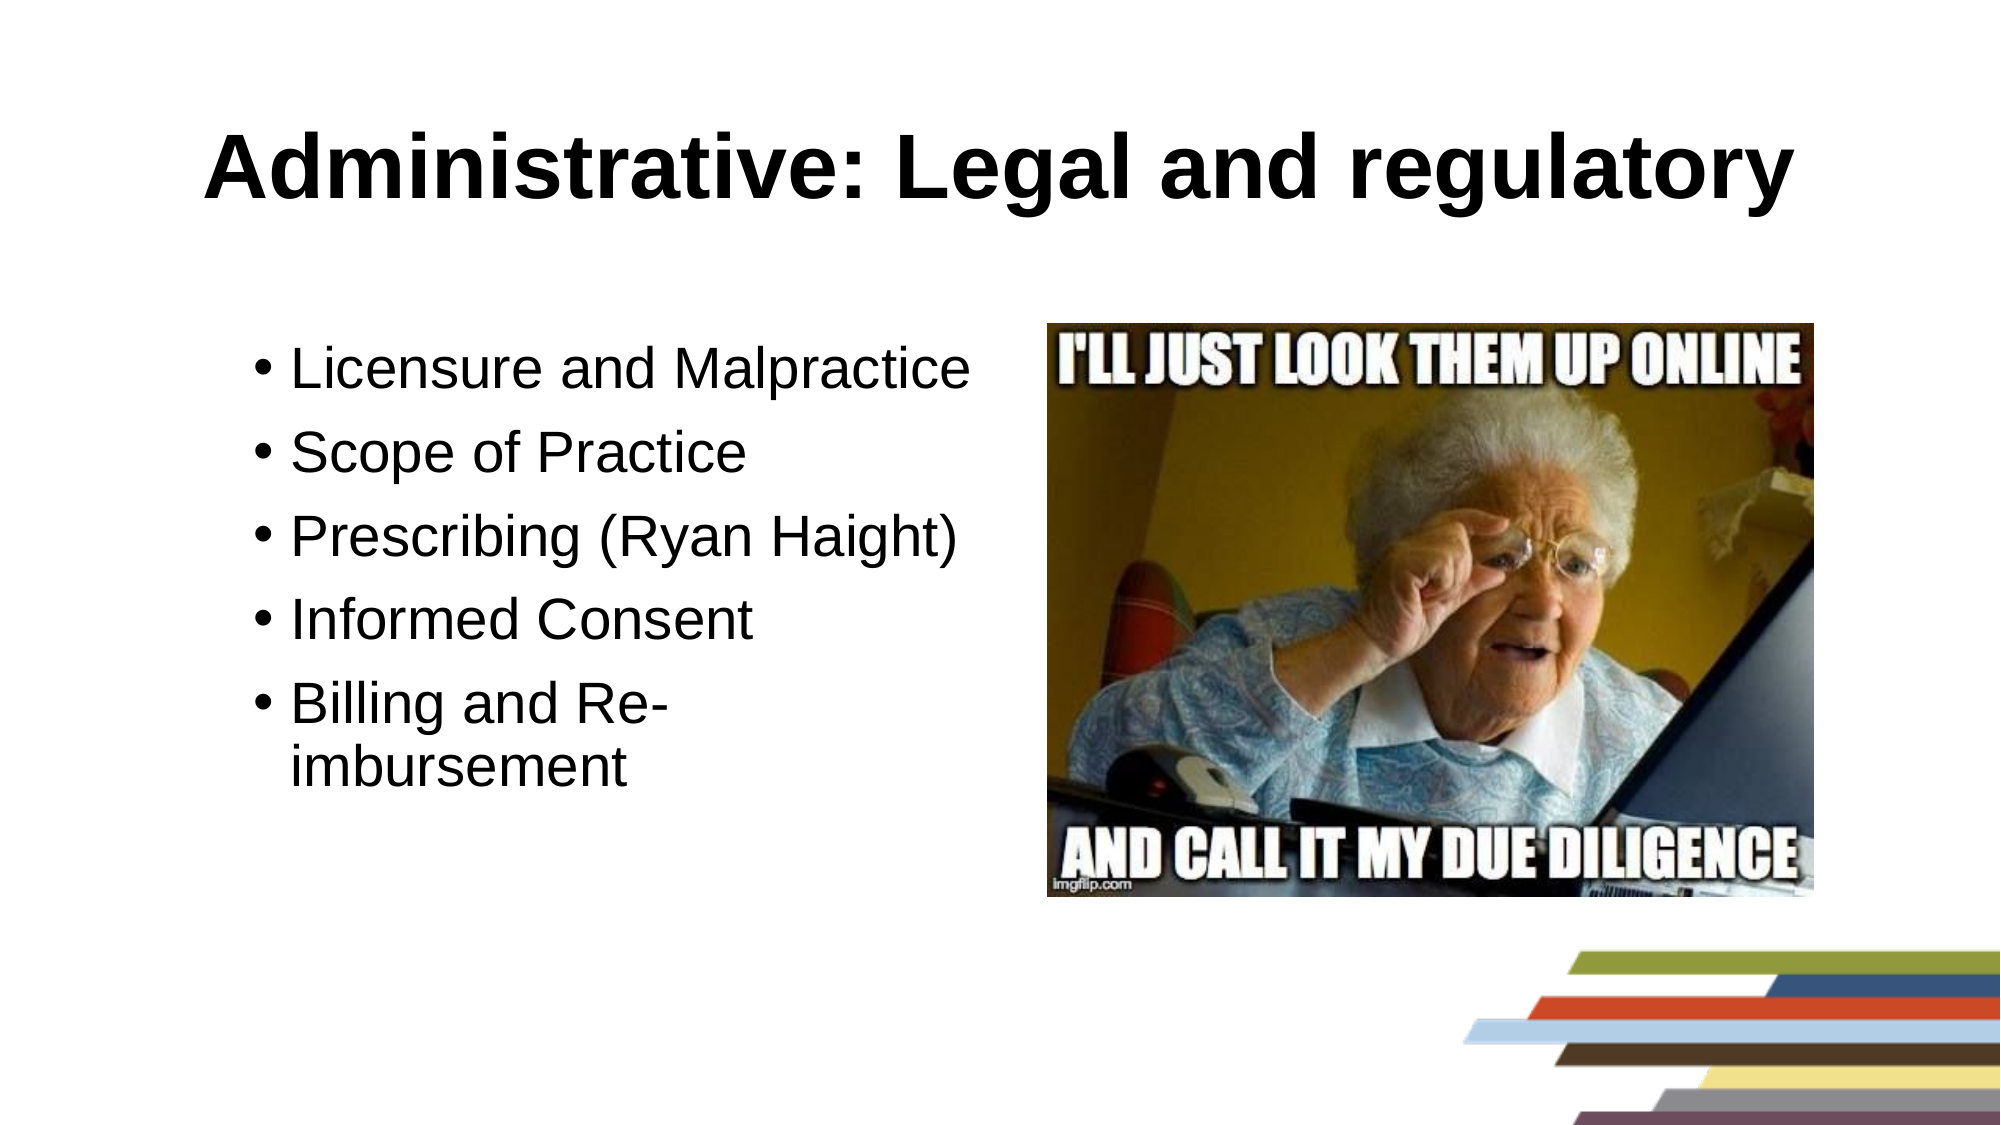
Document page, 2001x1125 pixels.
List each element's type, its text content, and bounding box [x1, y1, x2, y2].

picture [1047, 323, 1814, 897]
picture [1436, 931, 2000, 1125]
list Licensure and Malpractice Scope of Practice Prescribing (Ryan Haight) Informed Consent Billing and Re-imbursement [238, 330, 1016, 897]
title Administrative: Legal and regulatory [137, 59, 1863, 278]
